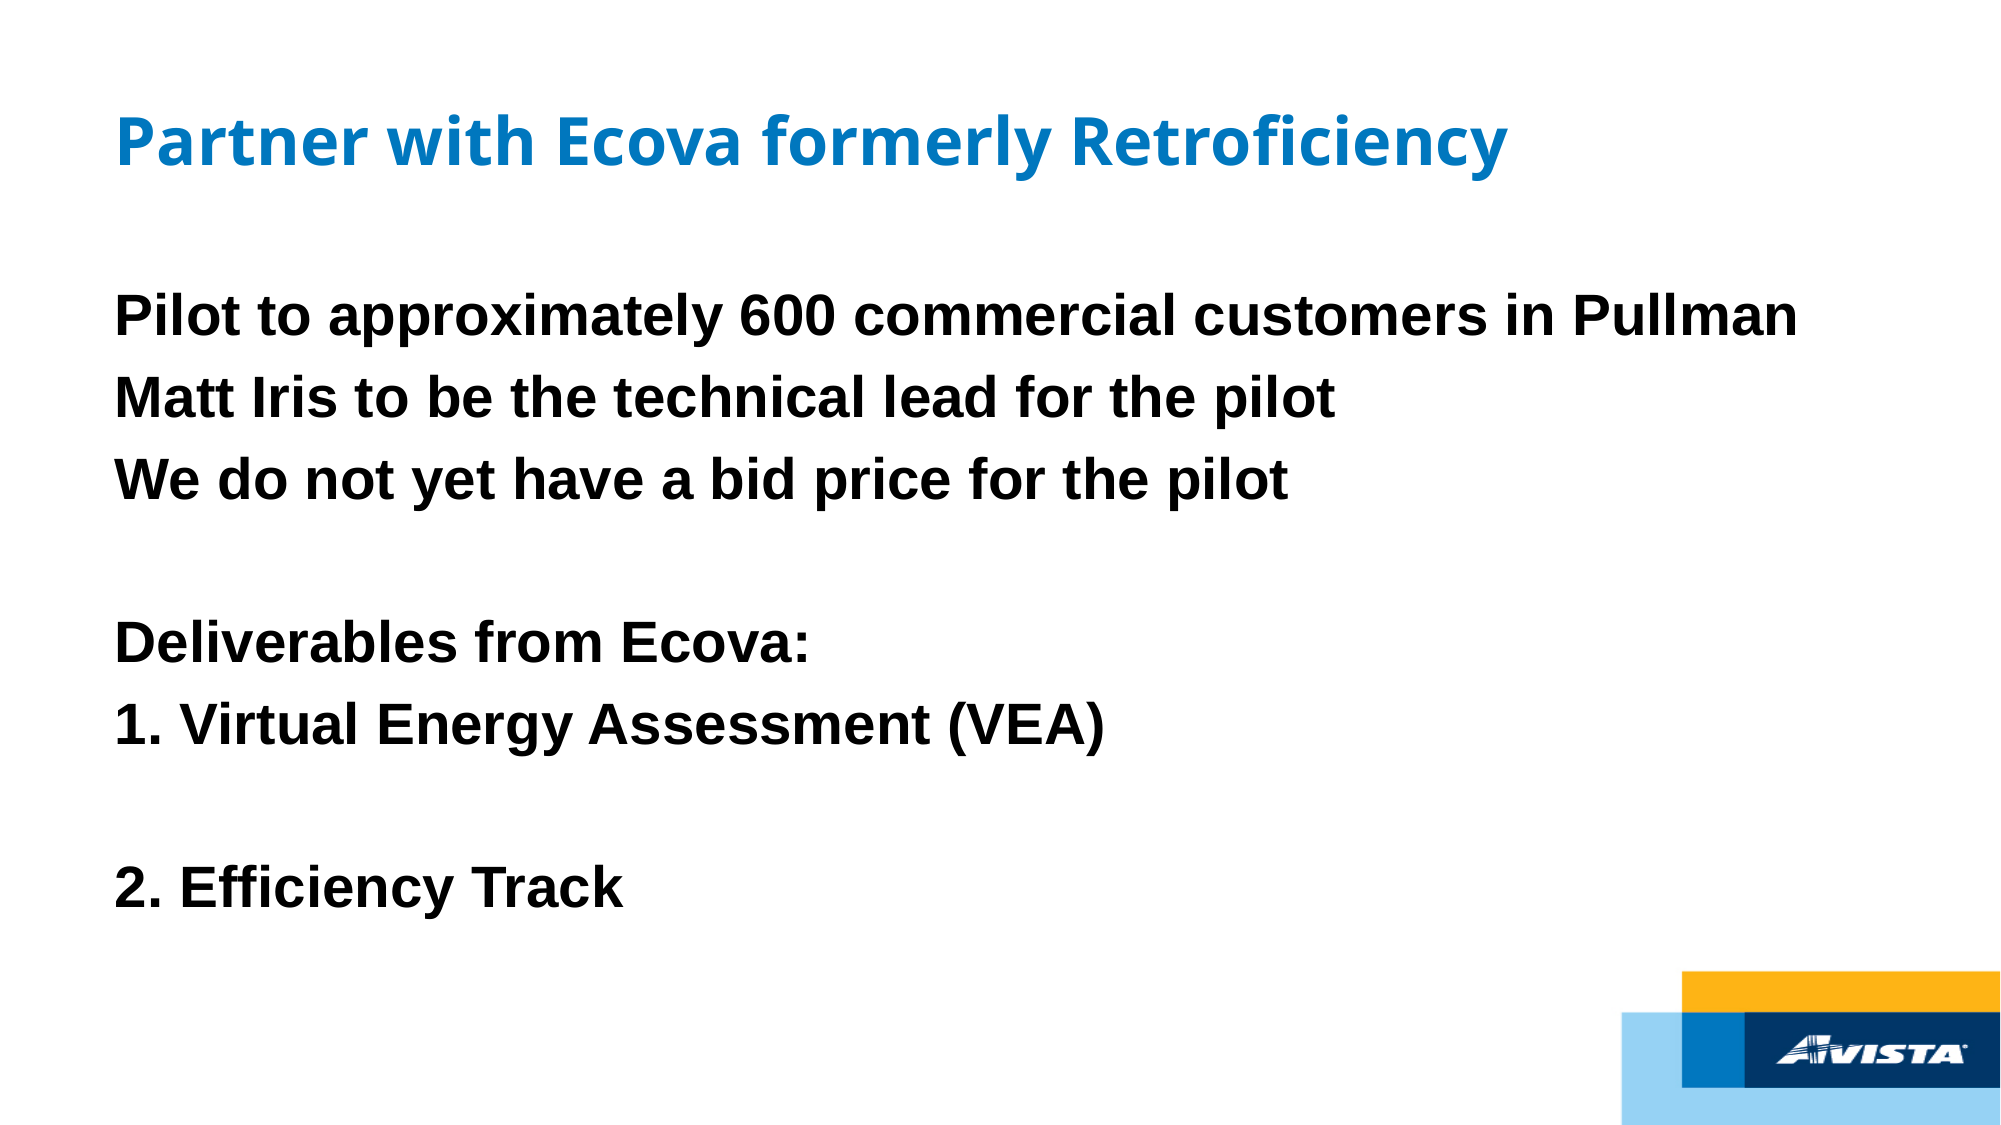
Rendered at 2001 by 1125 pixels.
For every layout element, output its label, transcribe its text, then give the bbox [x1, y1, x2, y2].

picture [0, 0, 2001, 1125]
title Partner with Ecova formerly Retroficiency [99, 44, 1901, 233]
list Pilot to approximately 600 commercial customers in Pullman Matt Iris to be the technical lead for the pilot We do not yet have a bid price for the pilot Deliverables from Ecova: 1. Virtual Energy Assessment (VEA) 2. Efficiency Track [99, 269, 1901, 952]
